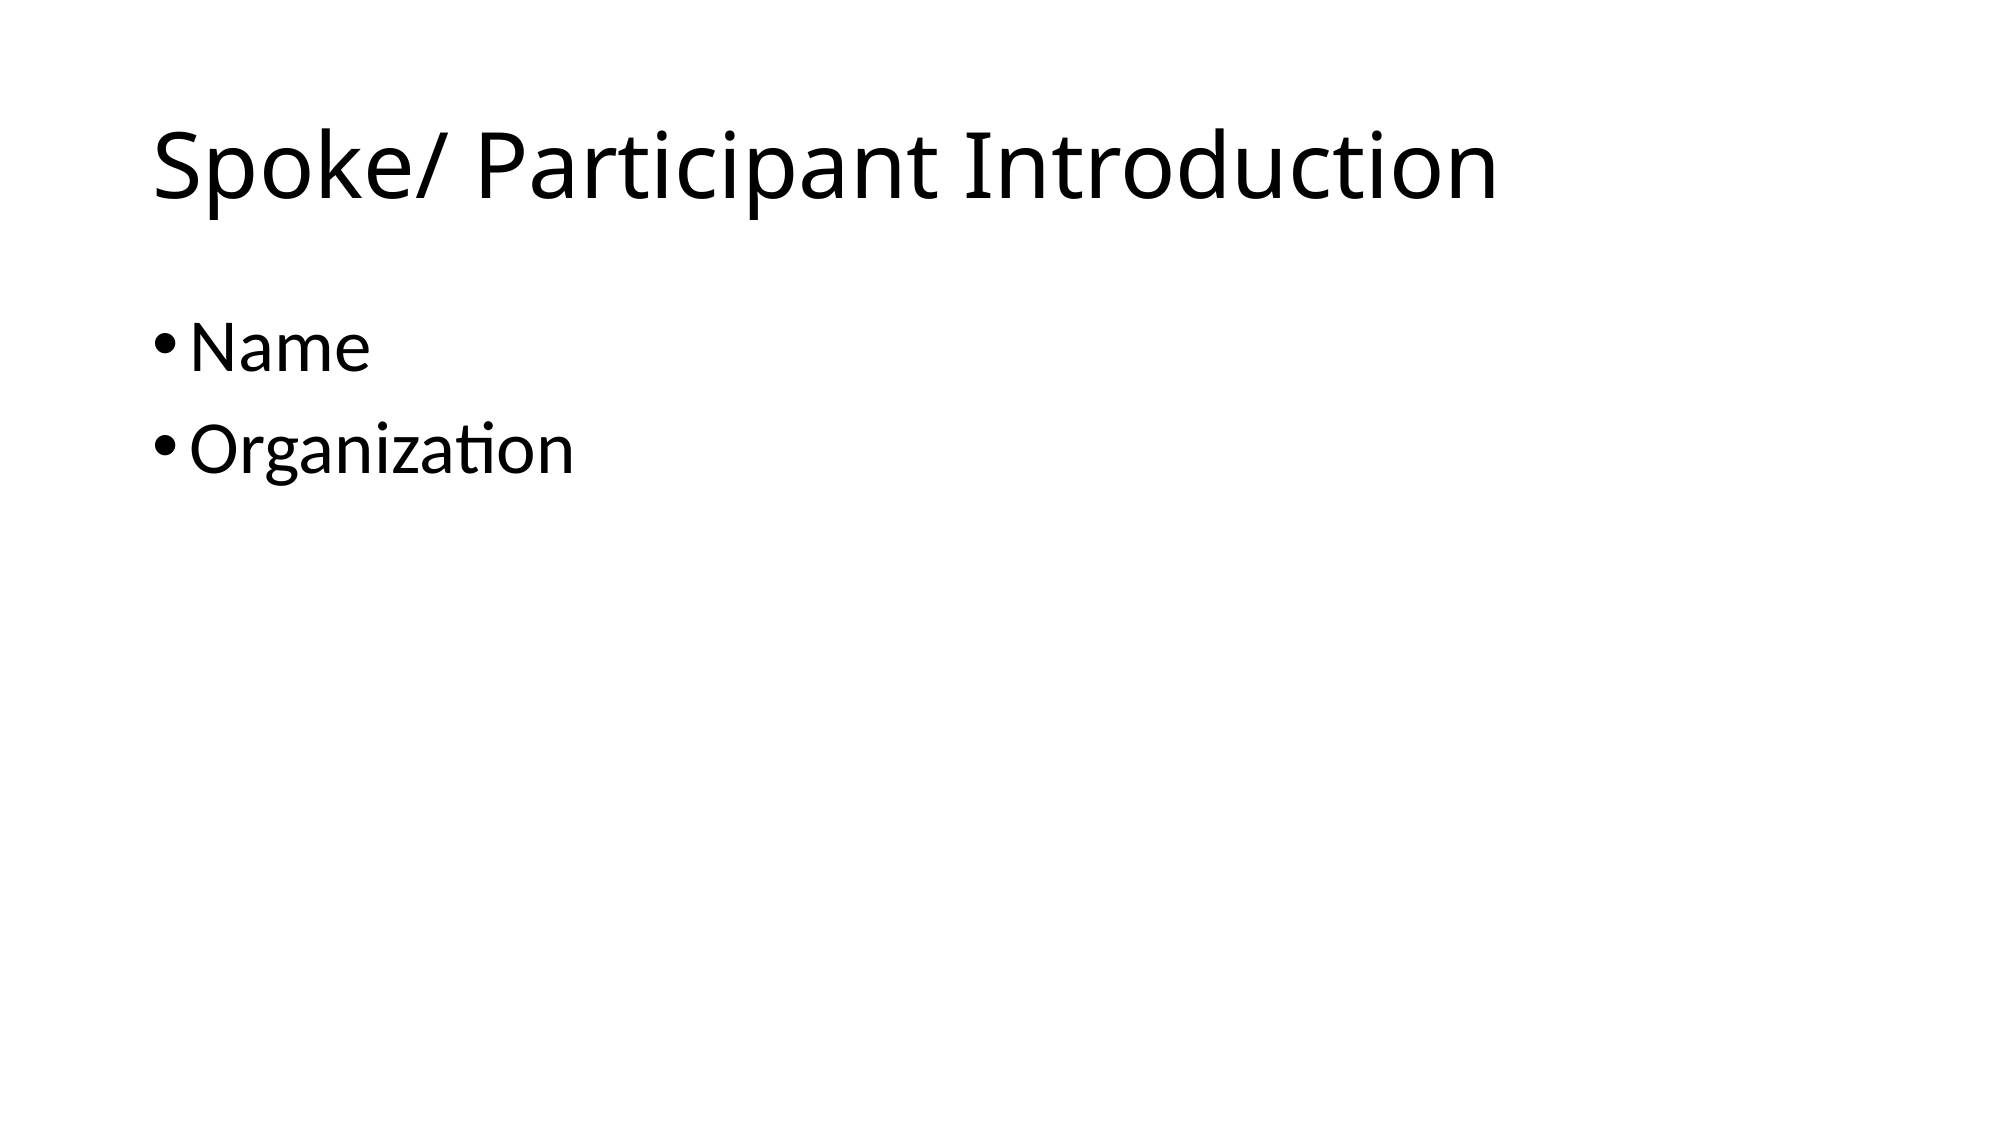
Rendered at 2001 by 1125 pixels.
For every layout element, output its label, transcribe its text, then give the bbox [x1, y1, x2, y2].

list Name Organization [137, 299, 1863, 1014]
title Spoke/ Participant Introduction [137, 59, 1863, 278]
